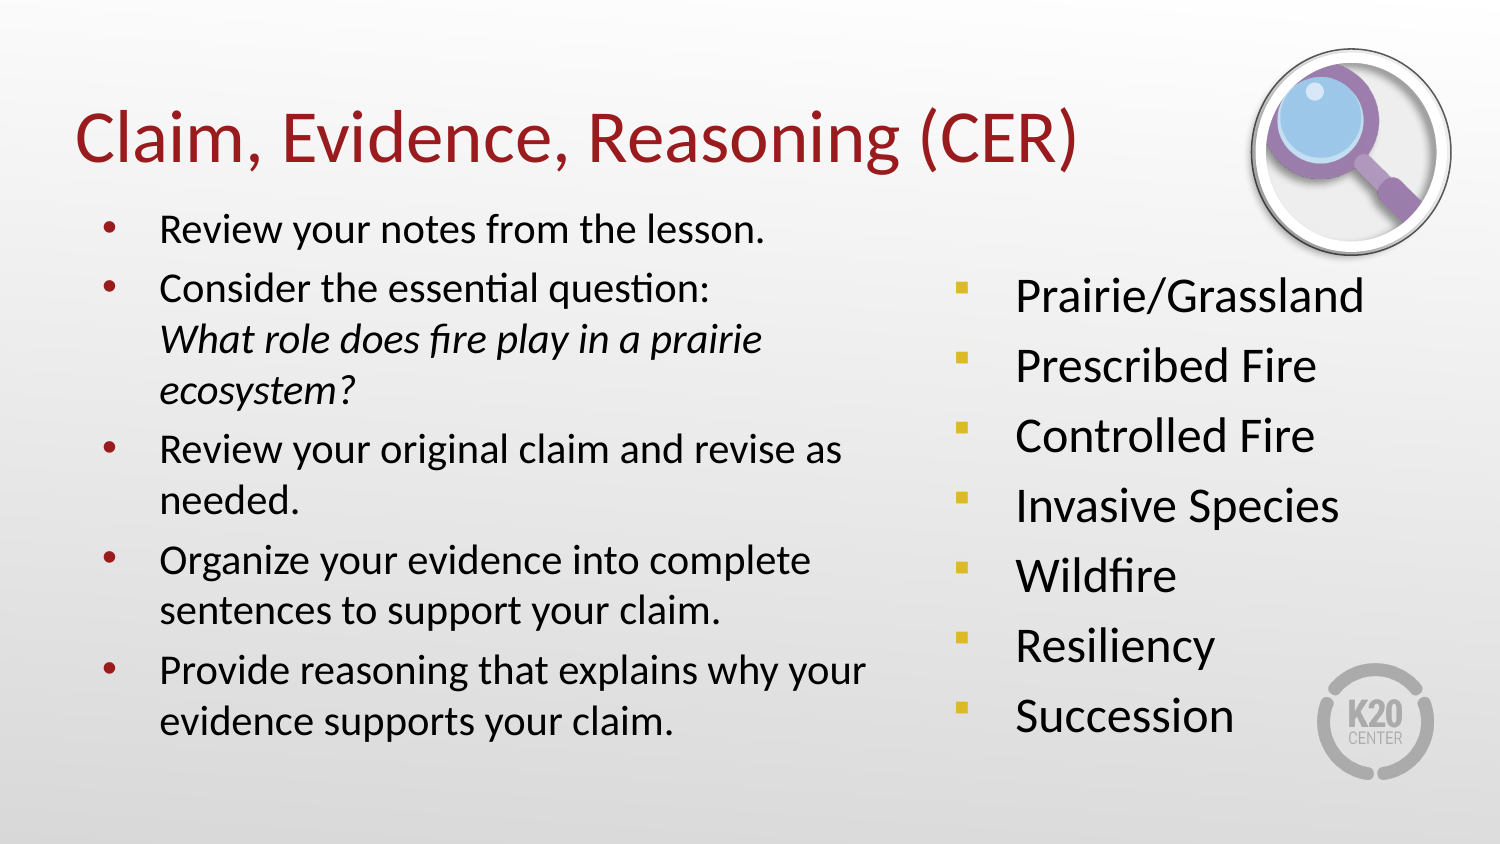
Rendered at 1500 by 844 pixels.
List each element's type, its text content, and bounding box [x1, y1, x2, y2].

title Claim, Evidence, Reasoning (CER) [75, 37, 1426, 178]
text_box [1251, 48, 1452, 256]
list Review your notes from the lesson. Consider the essential question: What role does fire play in a prairie ecosystem? Review your original claim and revise as needed. Organize your evidence into complete sentences to support your claim. Provide reasoning that explains why your evidence supports your claim. [75, 193, 903, 760]
picture [1300, 646, 1451, 797]
list Prairie/Grassland Prescribed Fire Controlled Fire Invasive Species Wildfire Resiliency Succession [925, 255, 1425, 770]
